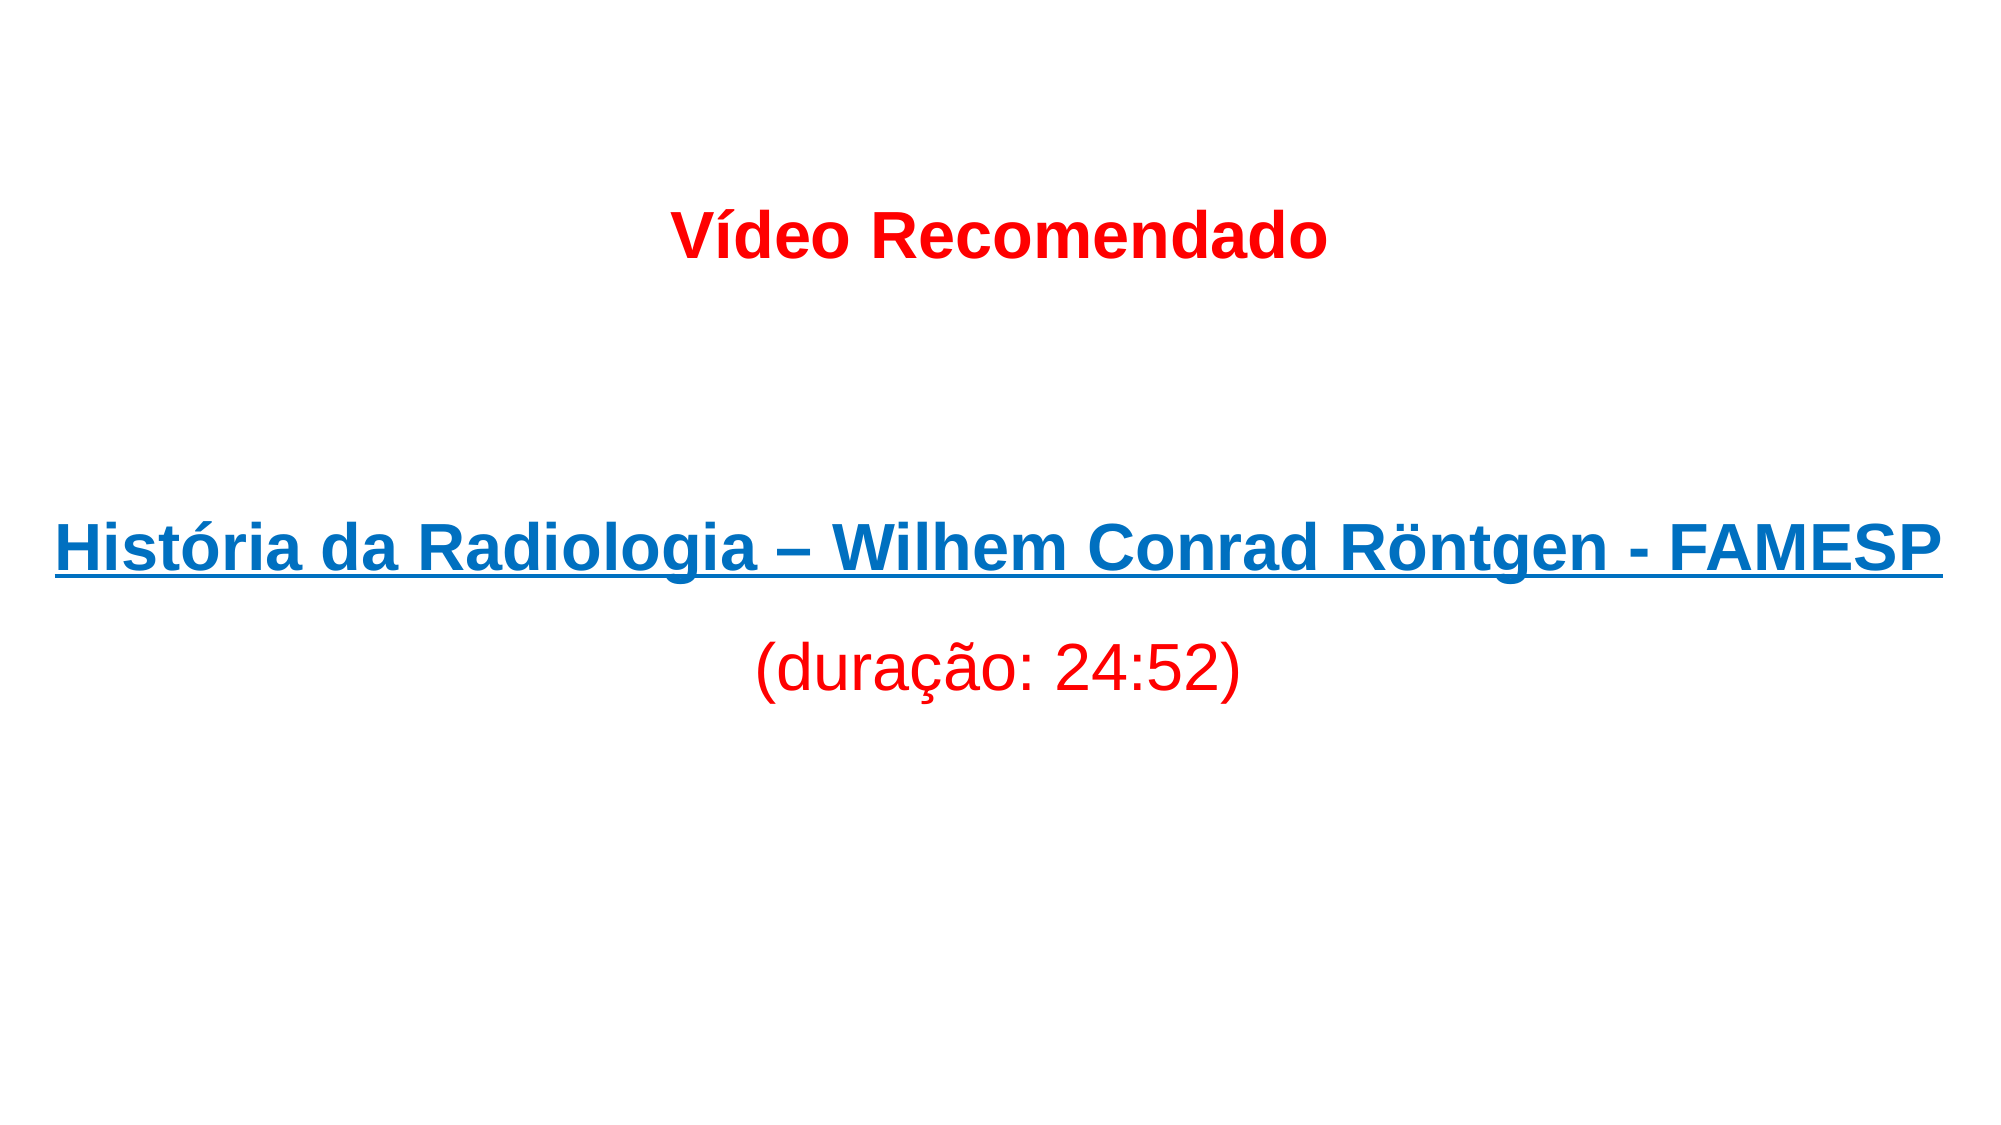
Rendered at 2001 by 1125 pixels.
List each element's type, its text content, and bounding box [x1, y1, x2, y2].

text_box História da Radiologia – Wilhem Conrad Röntgen - FAMESP (duração: 24:52) [0, 456, 1999, 711]
text_box Vídeo Recomendado [0, 184, 2000, 280]
